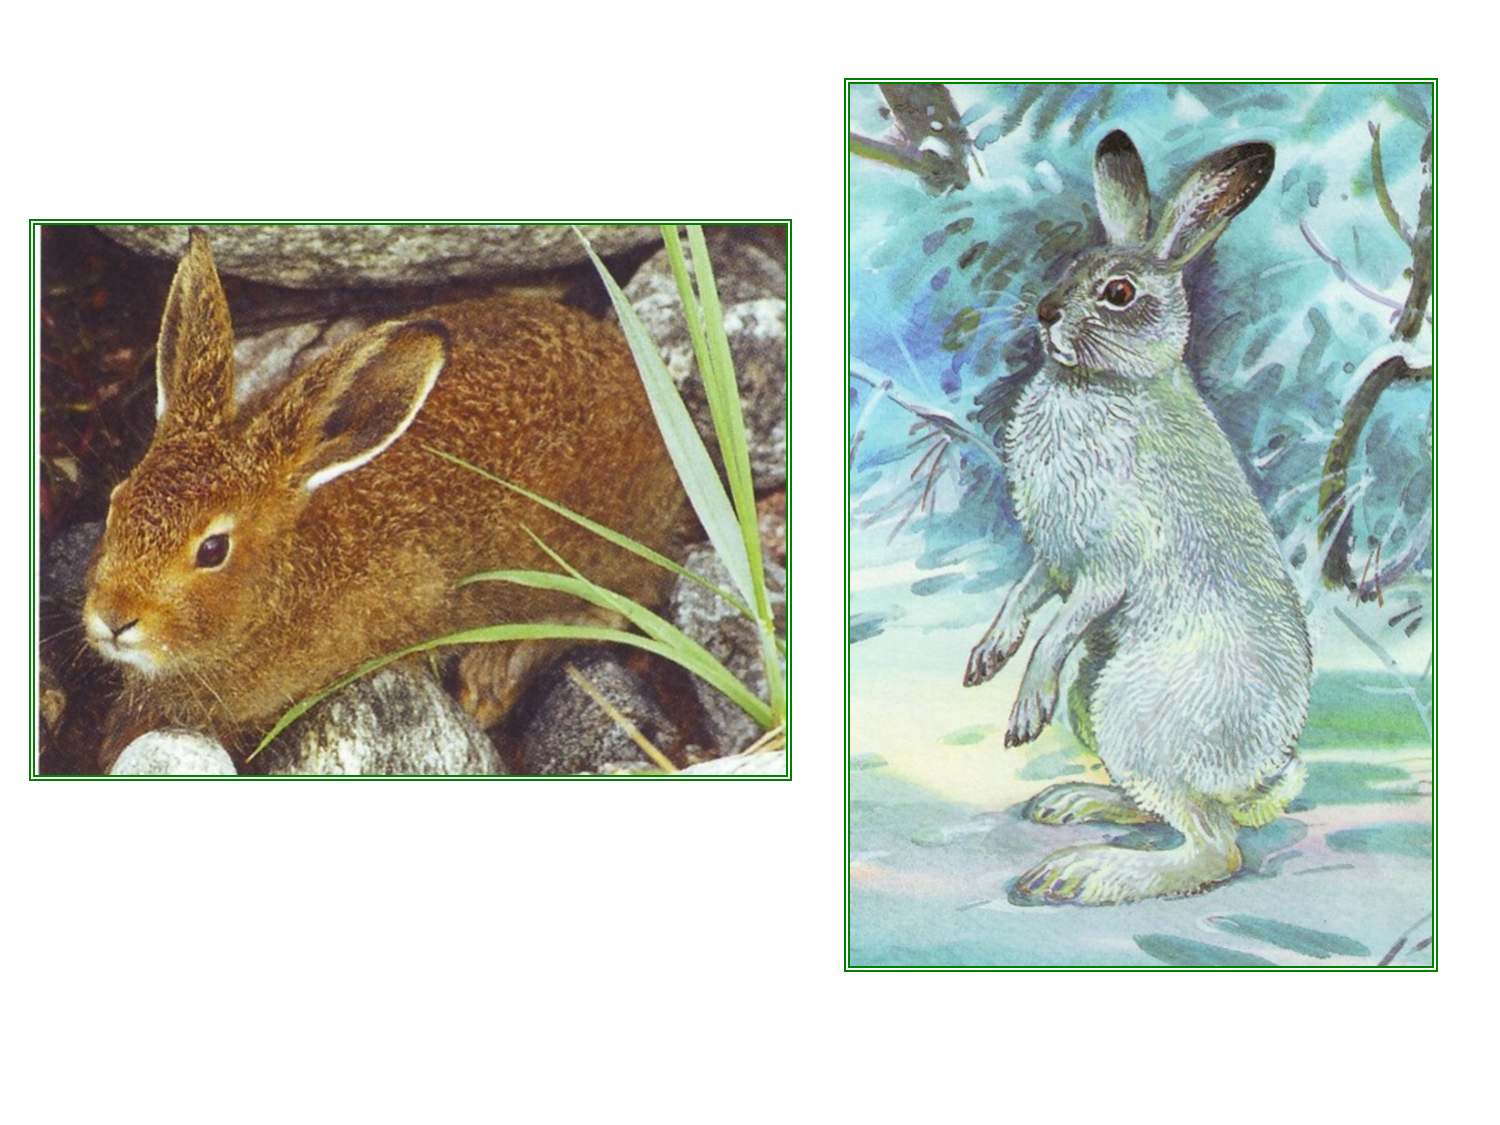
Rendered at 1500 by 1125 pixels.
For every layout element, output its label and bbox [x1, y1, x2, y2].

picture [29, 219, 792, 782]
picture [844, 77, 1438, 972]
